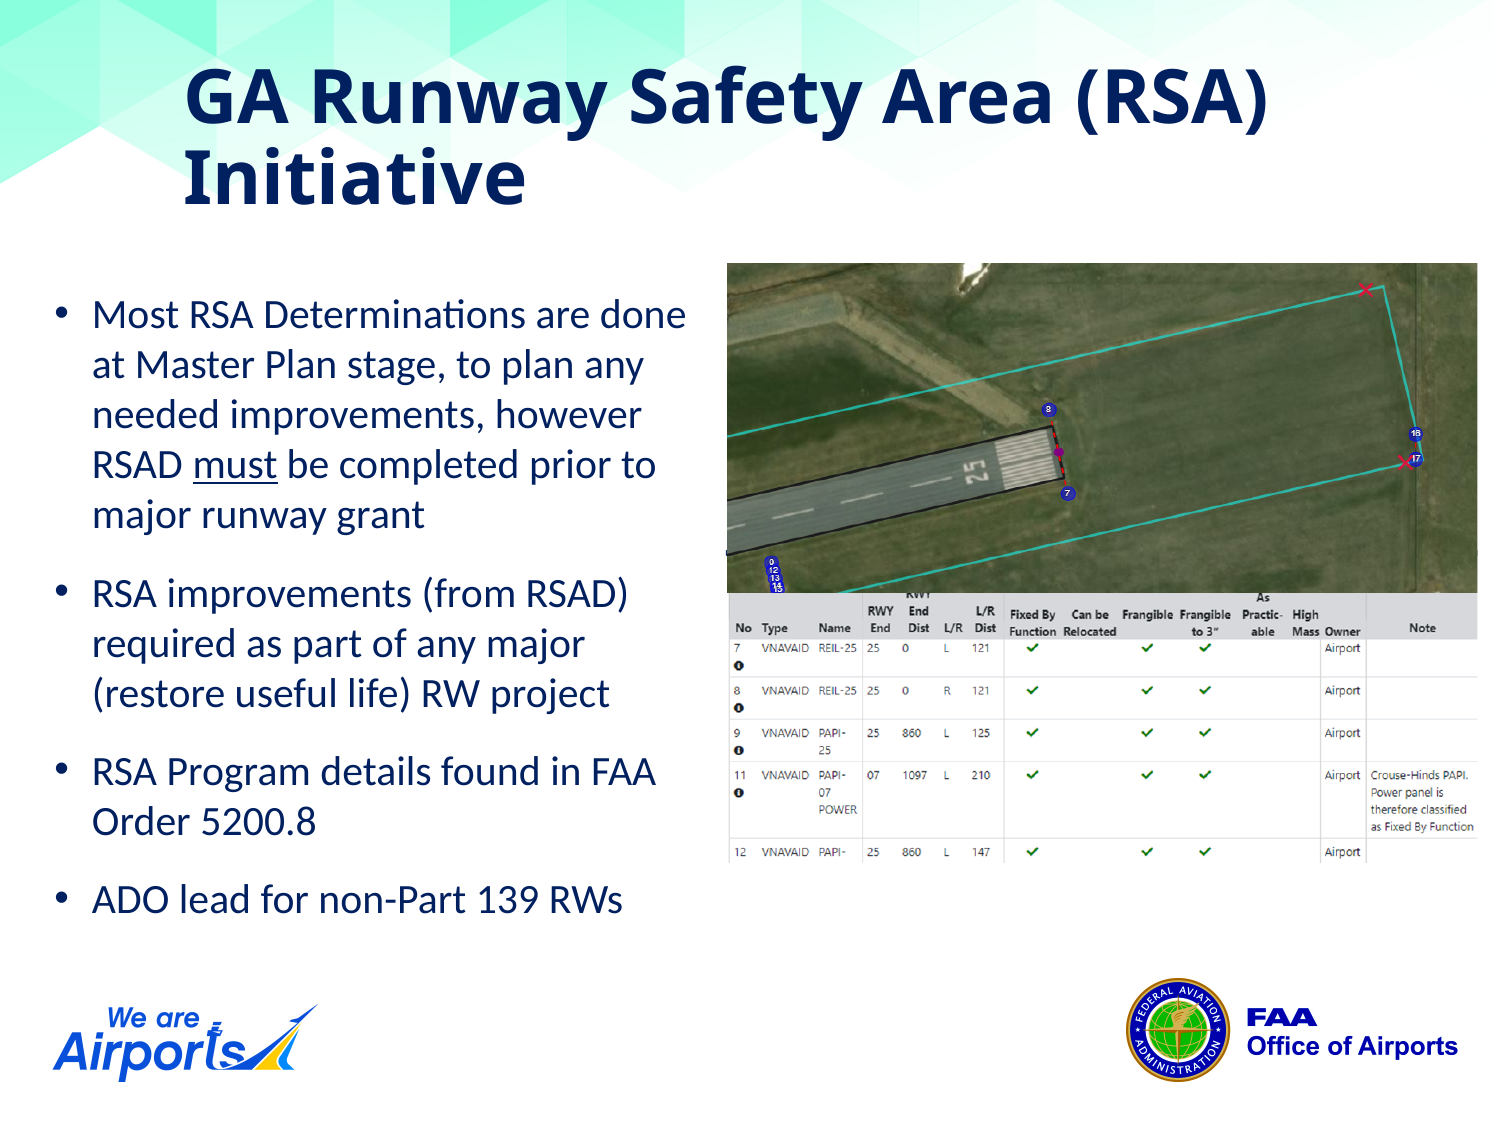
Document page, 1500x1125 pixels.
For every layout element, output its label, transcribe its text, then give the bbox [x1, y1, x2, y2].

list Most RSA Determinations are done at Master Plan stage, to plan any needed improvements, however RSAD must be completed prior to major runway grant RSA improvements (from RSAD) required as part of any major (restore useful life) RW project RSA Program details found in FAA Order 5200.8 ADO lead for non-Part 139 RWs [39, 279, 728, 953]
picture [0, 0, 1500, 1125]
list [725, 550, 1478, 863]
title GA Runway Safety Area (RSA) Initiative [168, 82, 1355, 198]
